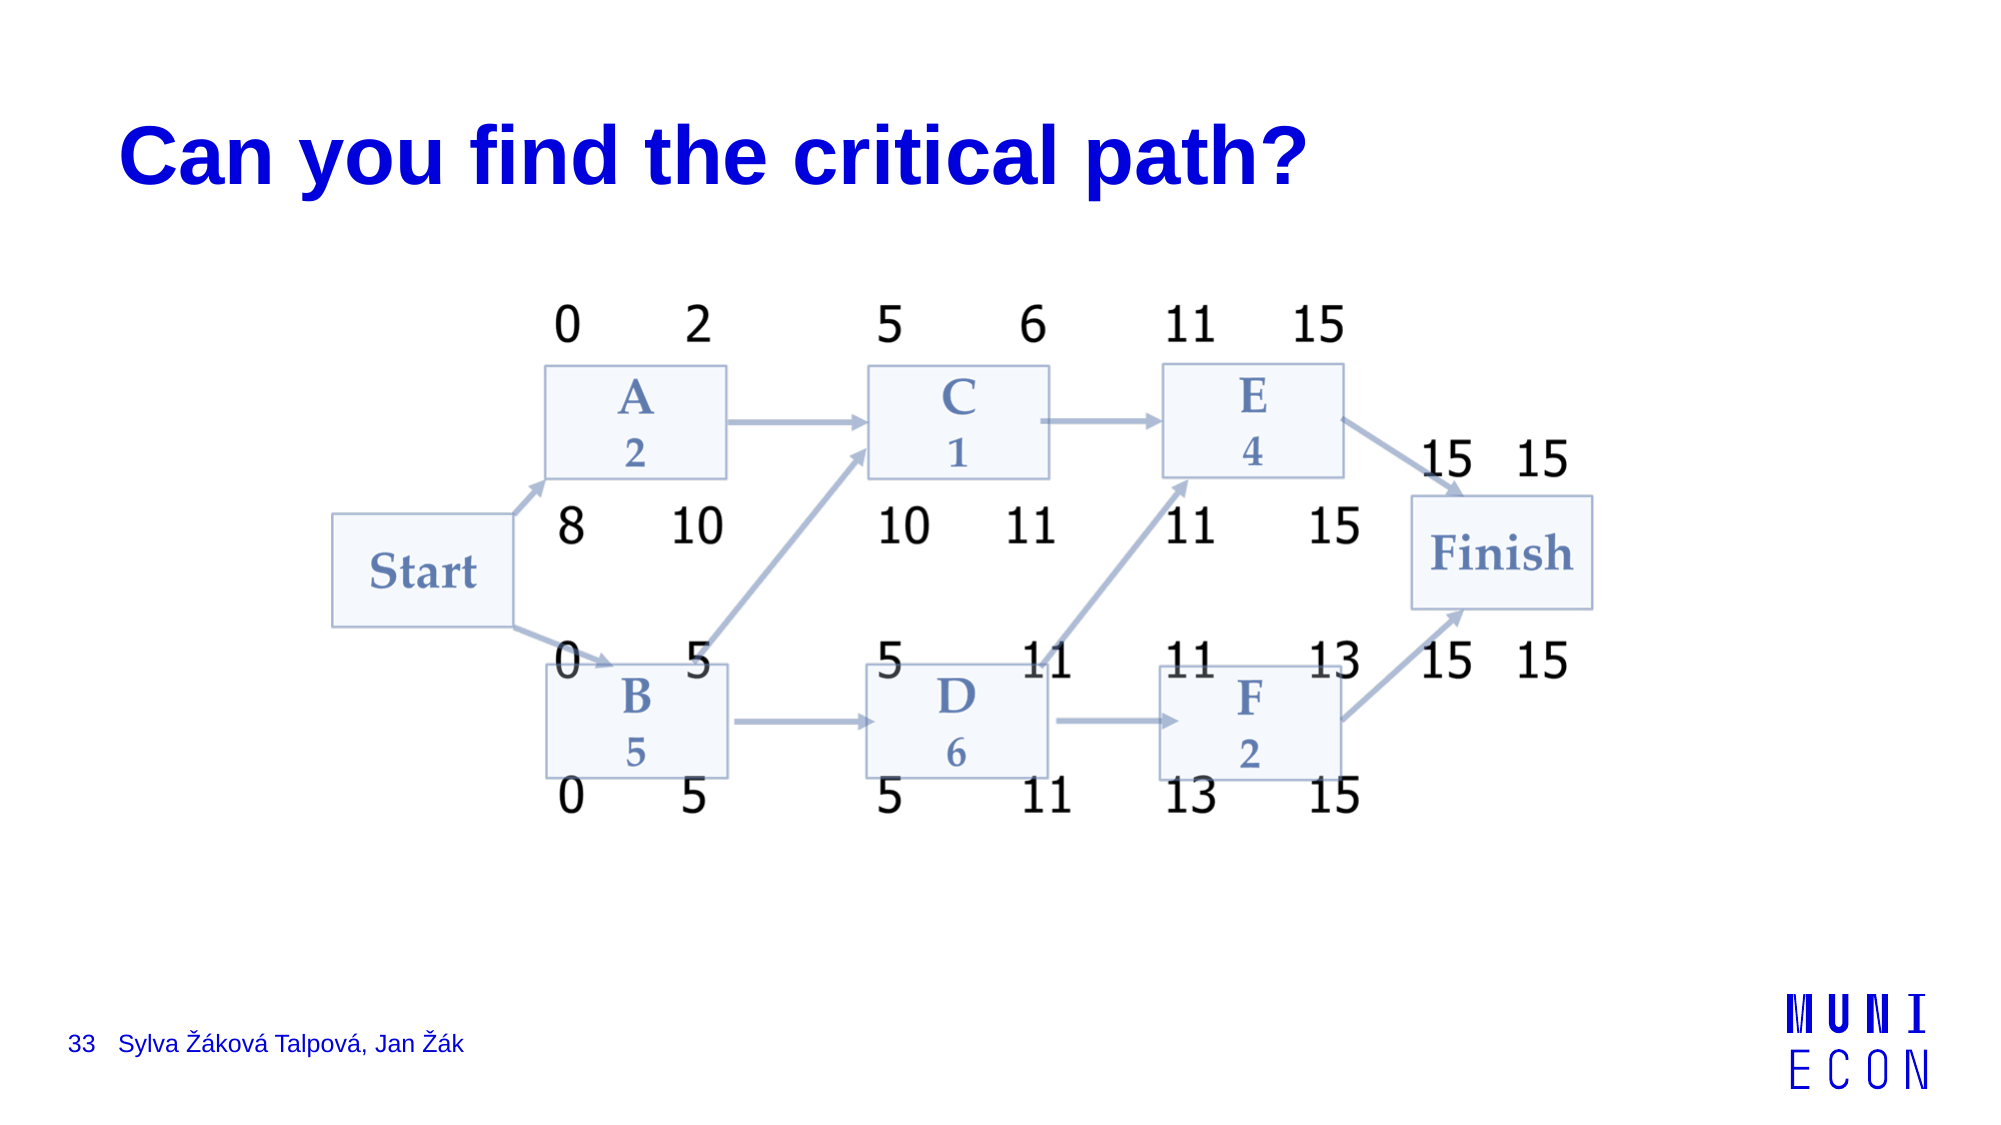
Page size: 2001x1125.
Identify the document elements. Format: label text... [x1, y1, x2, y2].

title Can you find the critical path? [118, 118, 1883, 193]
slide_number 33 [67, 1021, 110, 1063]
picture [331, 276, 1606, 956]
footer Sylva Žáková Talpová, Jan Žák [118, 1021, 1418, 1063]
